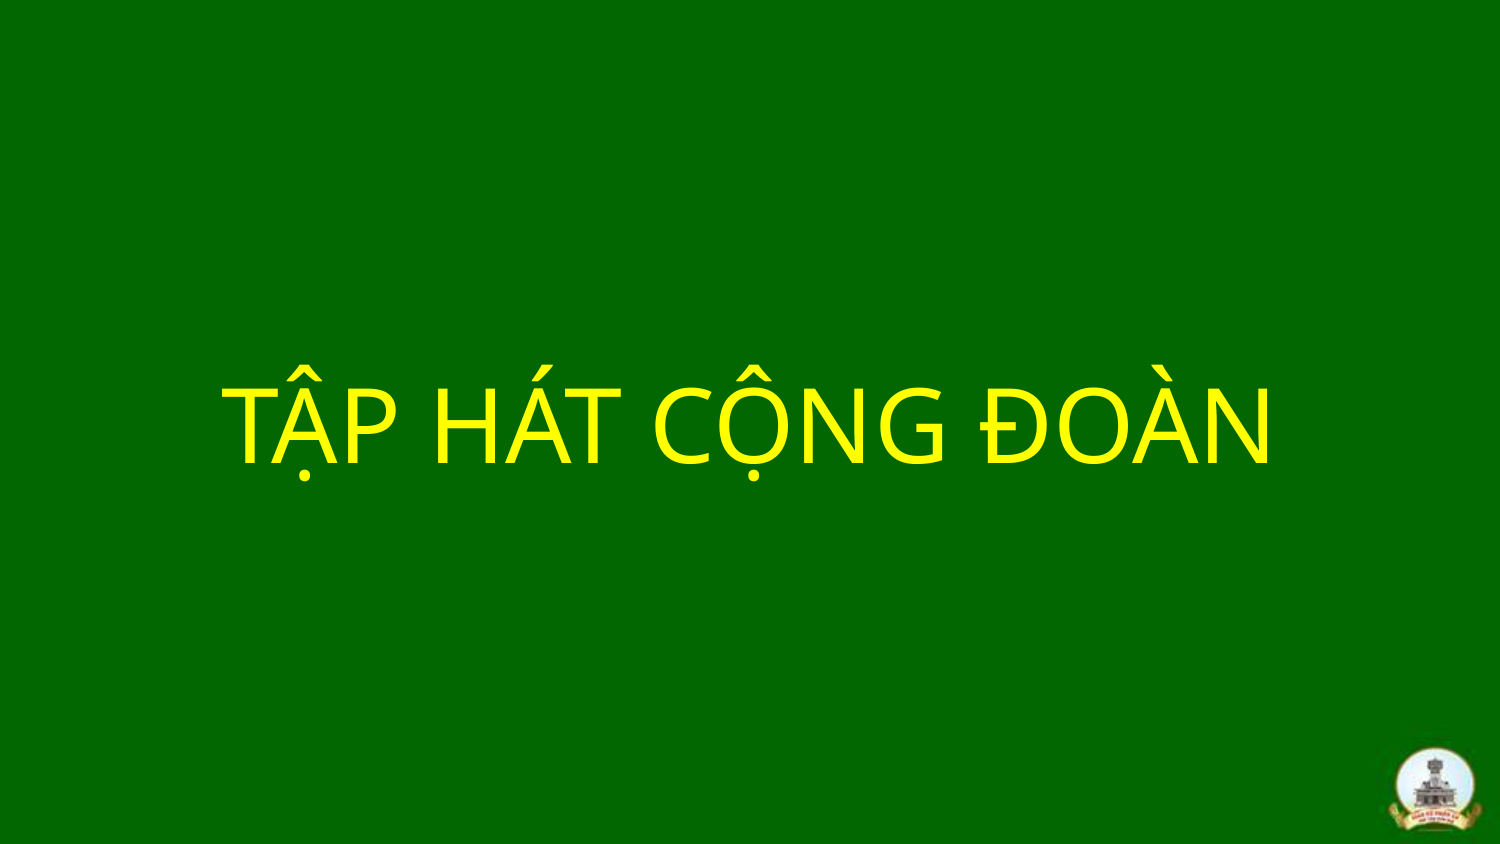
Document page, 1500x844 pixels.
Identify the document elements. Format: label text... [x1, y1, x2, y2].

title TẬP HÁT CỘNG ĐOÀN [0, 0, 1500, 844]
